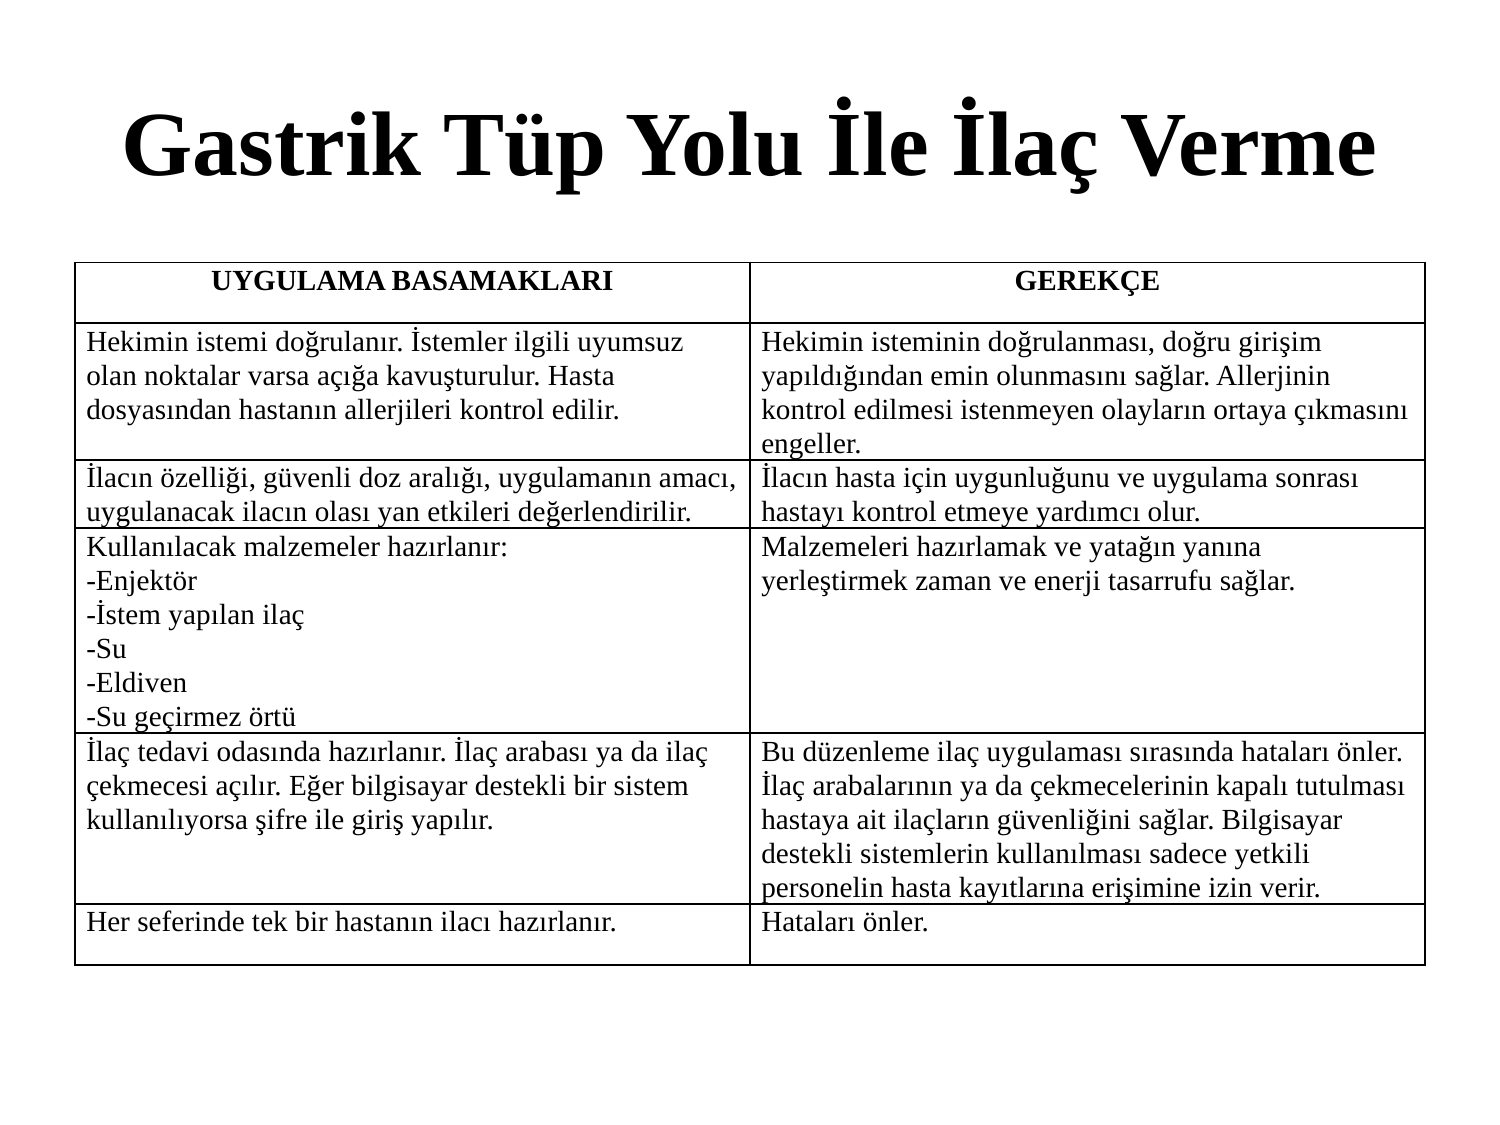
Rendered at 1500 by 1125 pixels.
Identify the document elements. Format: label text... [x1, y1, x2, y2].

table_cell Kullanılacak malzemeler hazırlanır: -Enjektör -İstem yapılan ilaç -Su -Eldiven -Su geçirmez örtü [76, 529, 749, 732]
table_cell Hekimin isteminin doğrulanması, doğru girişim yapıldığından emin olunmasını sağlar. Allerjinin kontrol edilmesi istenmeyen olayların ortaya çıkmasını engeller. [751, 324, 1424, 459]
table_cell Bu düzenleme ilaç uygulaması sırasında hataları önler. İlaç arabalarının ya da çekmecelerinin kapalı tutulması hastaya ait ilaçların güvenliğini sağlar. Bilgisayar destekli sistemlerin kullanılması sadece yetkili personelin hasta kayıtlarına erişimine izin verir. [751, 734, 1424, 903]
table_cell Malzemeleri hazırlamak ve yatağın yanına yerleştirmek zaman ve enerji tasarrufu sağlar. [751, 529, 1424, 732]
table_header UYGULAMA BASAMAKLARI [76, 263, 749, 322]
table_cell Hataları önler. [751, 905, 1424, 964]
table_cell Her seferinde tek bir hastanın ilacı hazırlanır. [76, 905, 749, 964]
table_cell İlacın hasta için uygunluğunu ve uygulama sonrası hastayı kontrol etmeye yardımcı olur. [751, 461, 1424, 527]
title Gastrik Tüp Yolu İle İlaç Verme [75, 45, 1425, 233]
table_cell İlaç tedavi odasında hazırlanır. İlaç arabası ya da ilaç çekmecesi açılır. Eğer bilgisayar destekli bir sistem kullanılıyorsa şifre ile giriş yapılır. [76, 734, 749, 903]
table_cell İlacın özelliği, güvenli doz aralığı, uygulamanın amacı, uygulanacak ilacın olası yan etkileri değerlendirilir. [76, 461, 749, 527]
table_cell Hekimin istemi doğrulanır. İstemler ilgili uyumsuz olan noktalar varsa açığa kavuşturulur. Hasta dosyasından hastanın allerjileri kontrol edilir. [76, 324, 749, 459]
table_header GEREKÇE [751, 263, 1424, 322]
